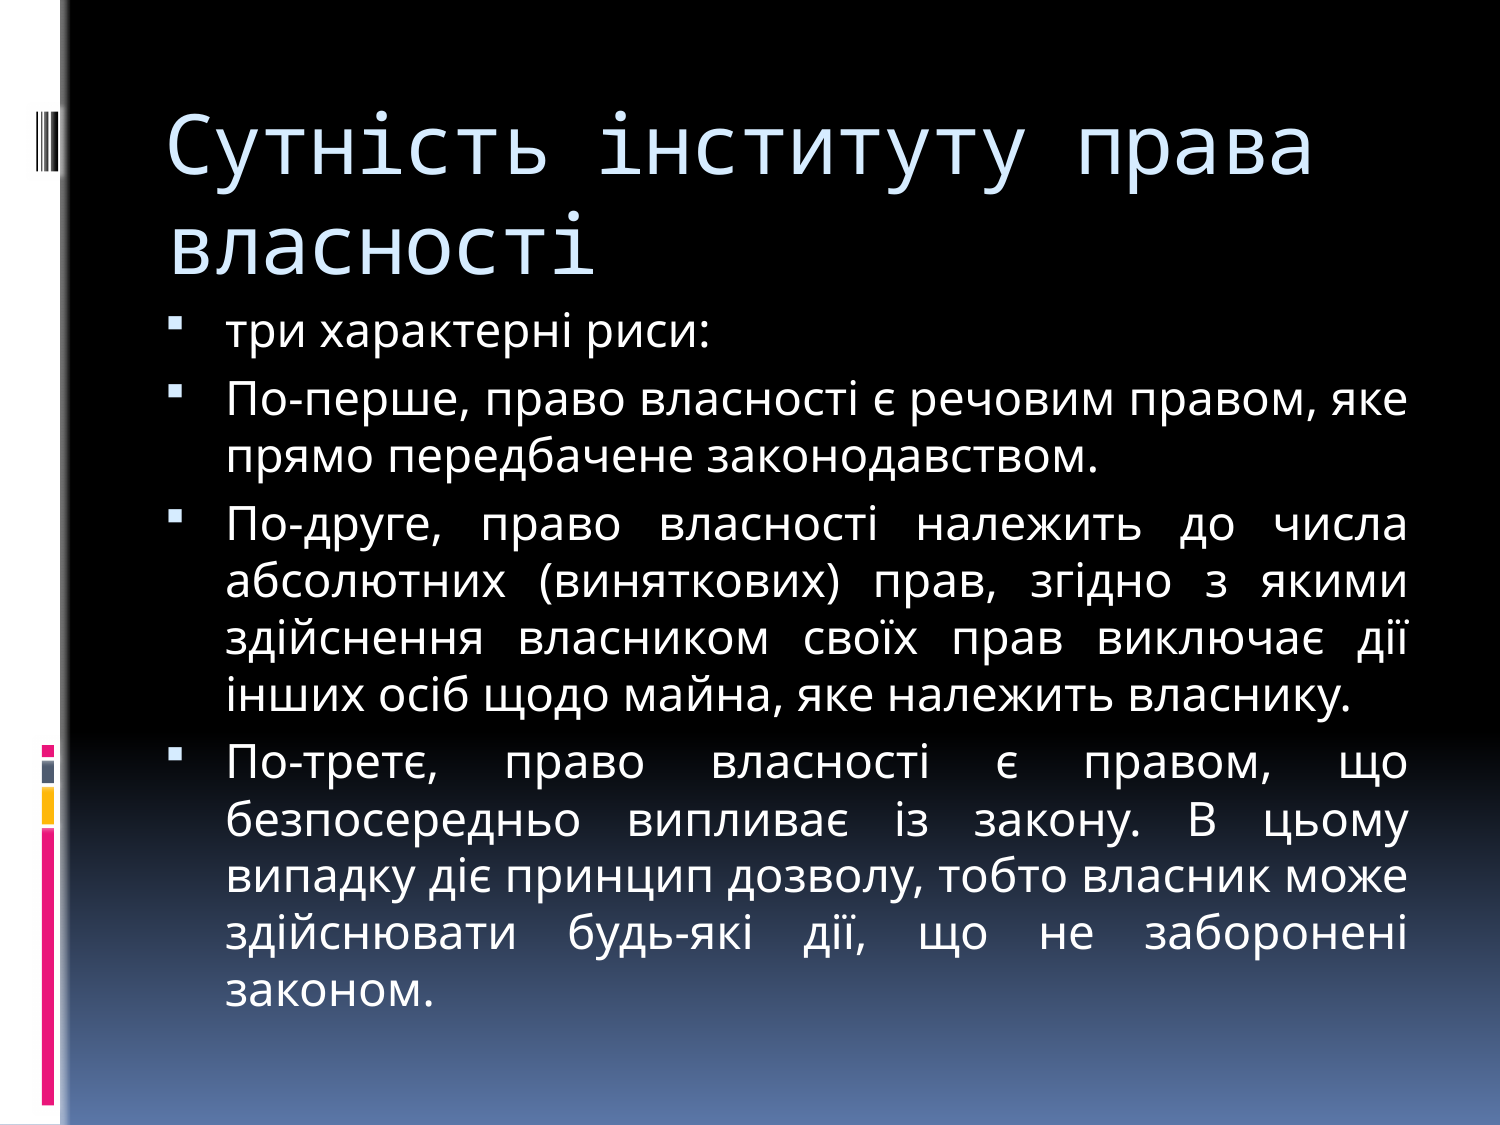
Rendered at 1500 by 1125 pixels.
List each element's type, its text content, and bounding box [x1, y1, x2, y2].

title Сутність інституту права власності [150, 83, 1425, 234]
list три характерні риси: По-перше, право власності є речовим правом, яке прямо передбачене законодавством. По-друге, право власності належить до числа абсолютних (виняткових) прав, згідно з якими здійснення власником своїх прав виключає дії інших осіб щодо майна, яке належить власнику. По-третє, право власності є правом, що безпосередньо випливає із закону. В цьому випадку діє принцип дозволу, тобто власник може здійснювати будь-які дії, що не заборонені законом. [150, 292, 1425, 1043]
